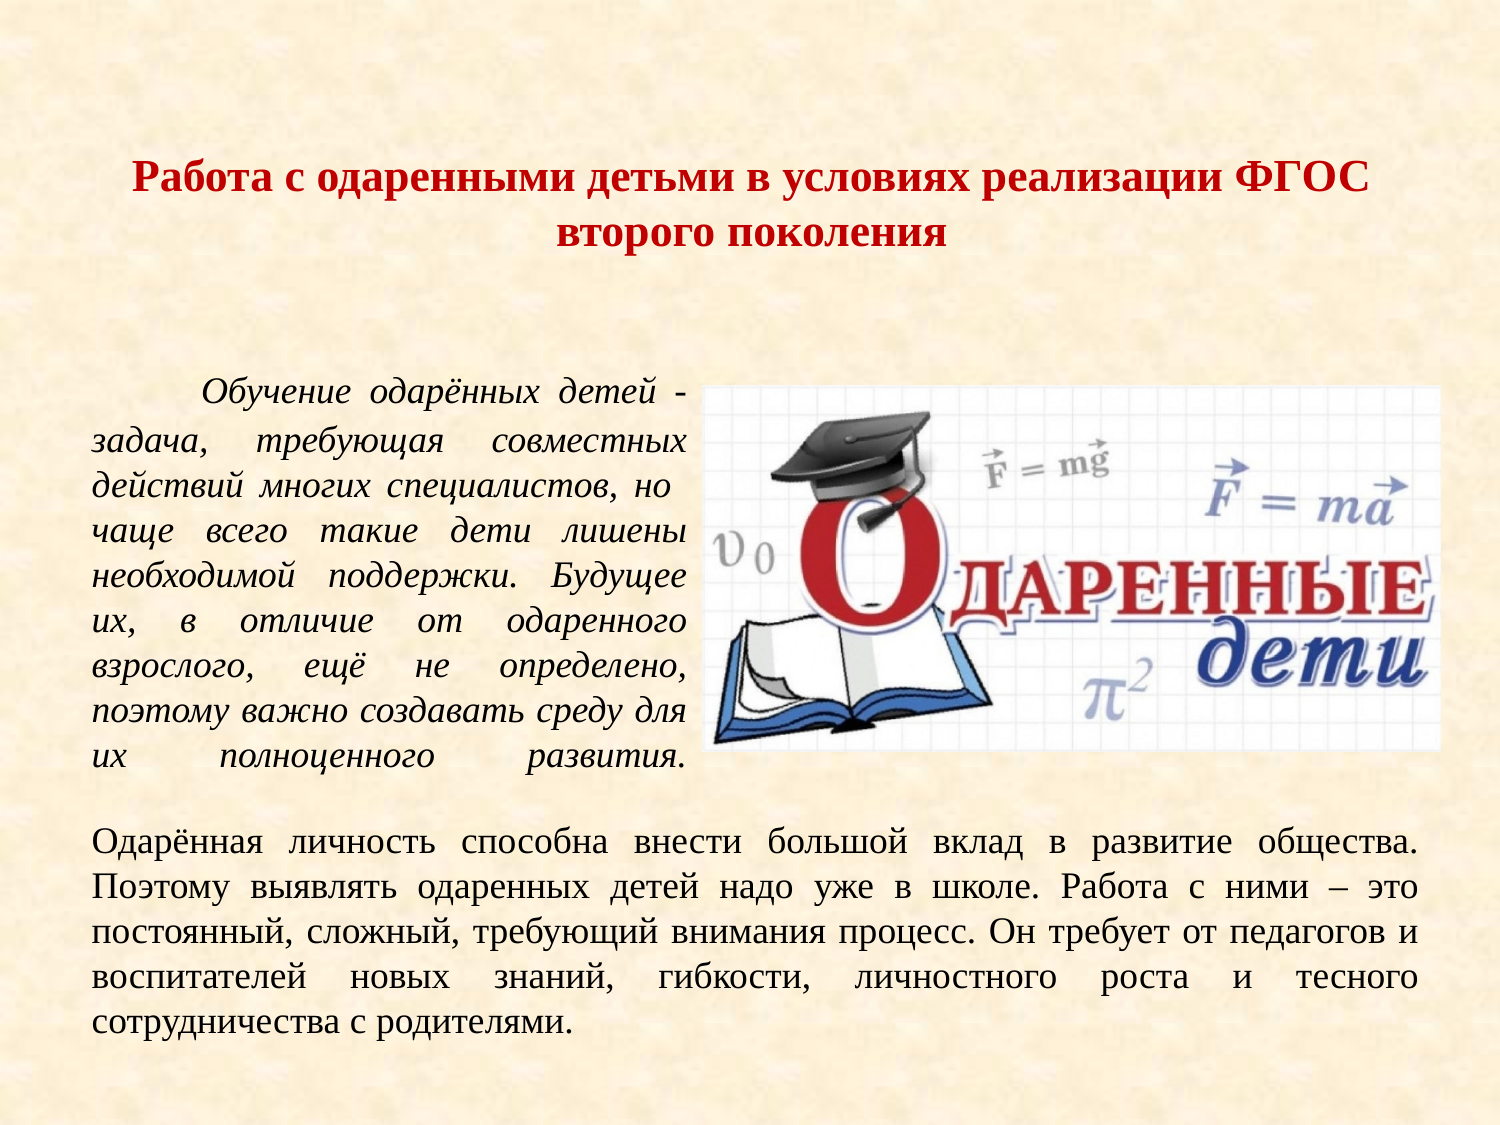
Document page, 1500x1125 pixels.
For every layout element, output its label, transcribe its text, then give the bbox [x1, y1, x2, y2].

text_box Одарённая личность способна внести большой вклад в развитие общества. Поэтому выявлять одаренных детей надо уже в школе. Работа с ними – это постоянный, сложный, требующий внимания процесс. Он требует от педагогов и воспитателей новых знаний, гибкости, личностного роста и тесного сотрудничества с родителями. [76, 808, 1436, 1124]
list Обучение одарённых детей - задача, требующая совместных действий многих специалистов, но чаще всего такие дети лишены необходимой поддержки. Будущее их, в отличие от одаренного взрослого, ещё не определено, поэтому важно создавать среду для их полноценного развития. [76, 338, 703, 808]
picture [0, 0, 1500, 1125]
title Работа с одаренными детьми в условиях реализации ФГОС второго поколения [76, 137, 1427, 325]
